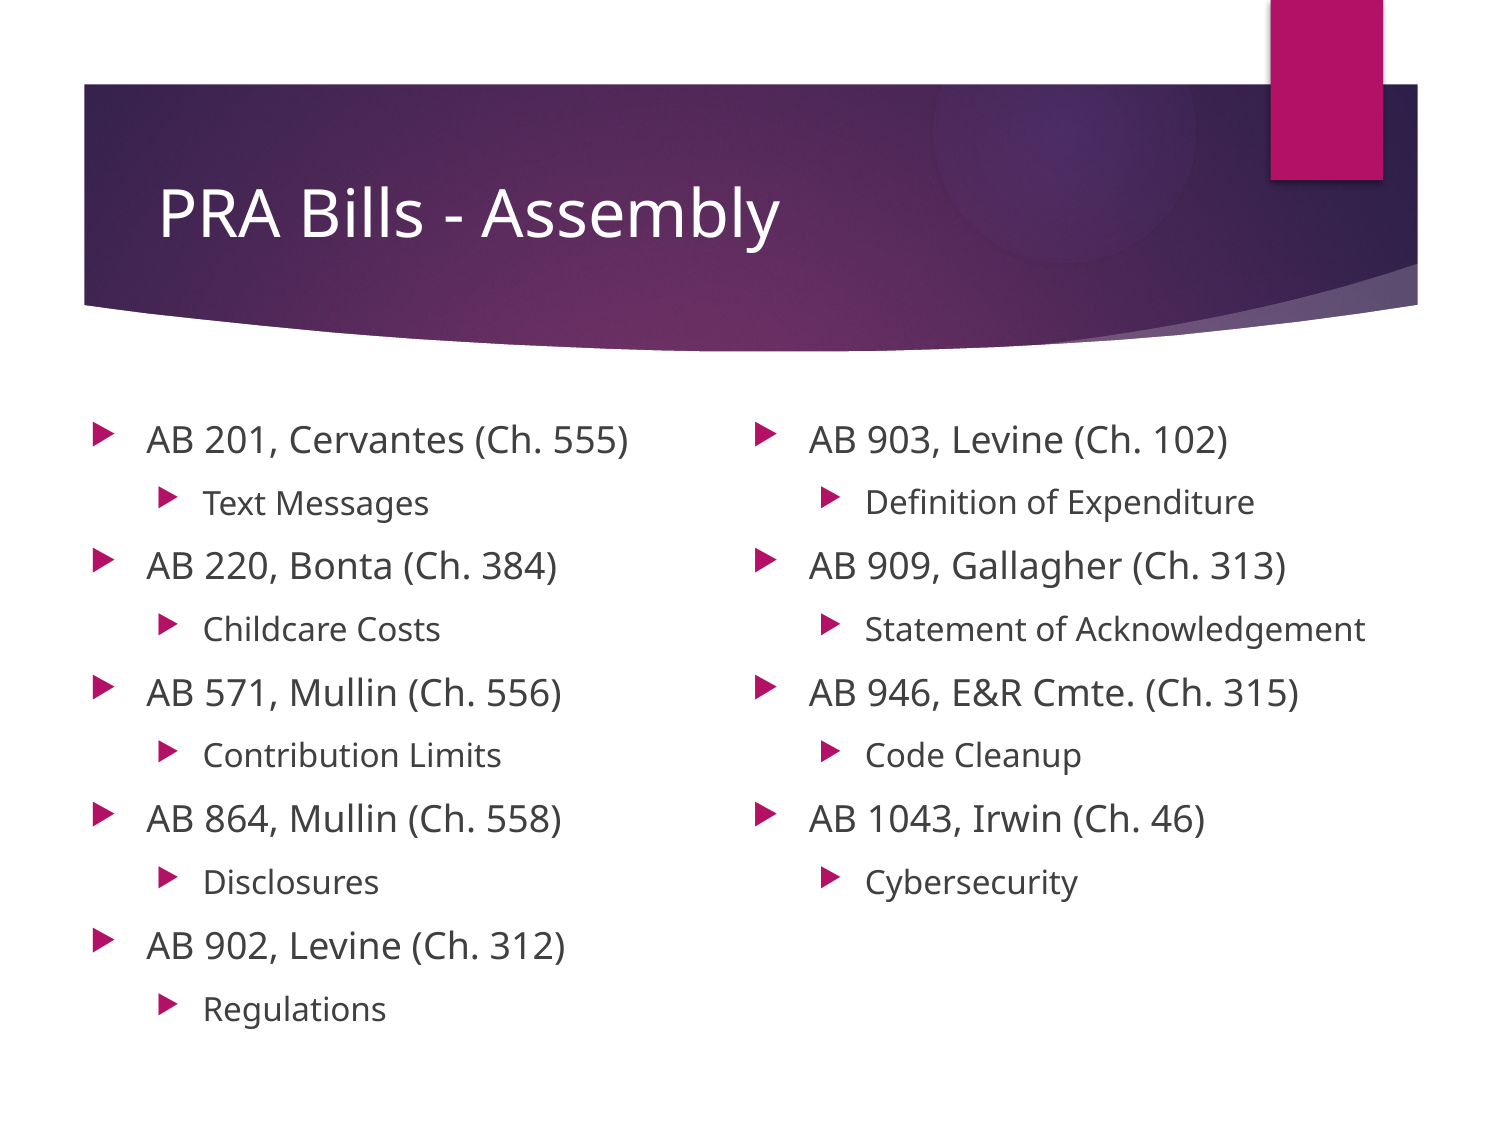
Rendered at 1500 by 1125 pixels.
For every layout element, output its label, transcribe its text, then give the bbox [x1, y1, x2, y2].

list AB 201, Cervantes (Ch. 555) Text Messages AB 220, Bonta (Ch. 384) Childcare Costs AB 571, Mullin (Ch. 556) Contribution Limits AB 864, Mullin (Ch. 558) Disclosures AB 902, Levine (Ch. 312) Regulations [75, 408, 700, 1050]
text_box AB 903, Levine (Ch. 102) Definition of Expenditure AB 909, Gallagher (Ch. 313) Statement of Acknowledgement AB 946, E&R Cmte. (Ch. 315) Code Cleanup AB 1043, Irwin (Ch. 46) Cybersecurity [737, 408, 1425, 1050]
title PRA Bills - Assembly [142, 152, 1183, 269]
